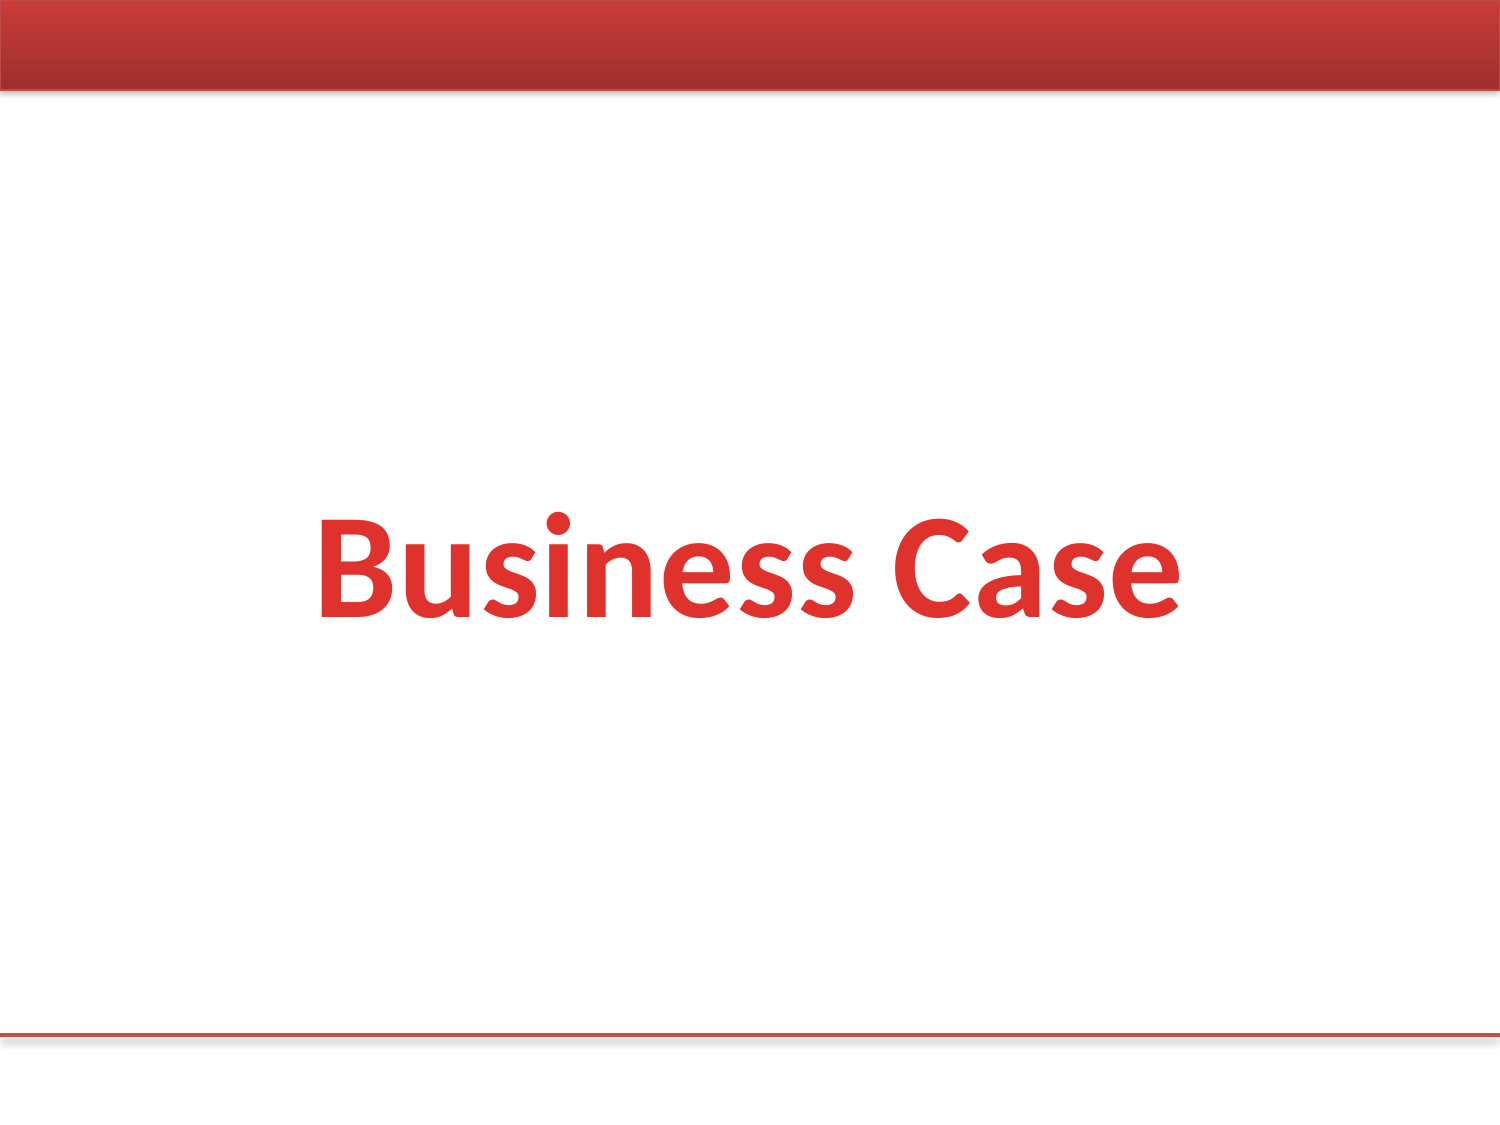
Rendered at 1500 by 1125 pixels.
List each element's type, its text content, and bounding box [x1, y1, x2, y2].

text_box Business Case [112, 460, 1388, 655]
